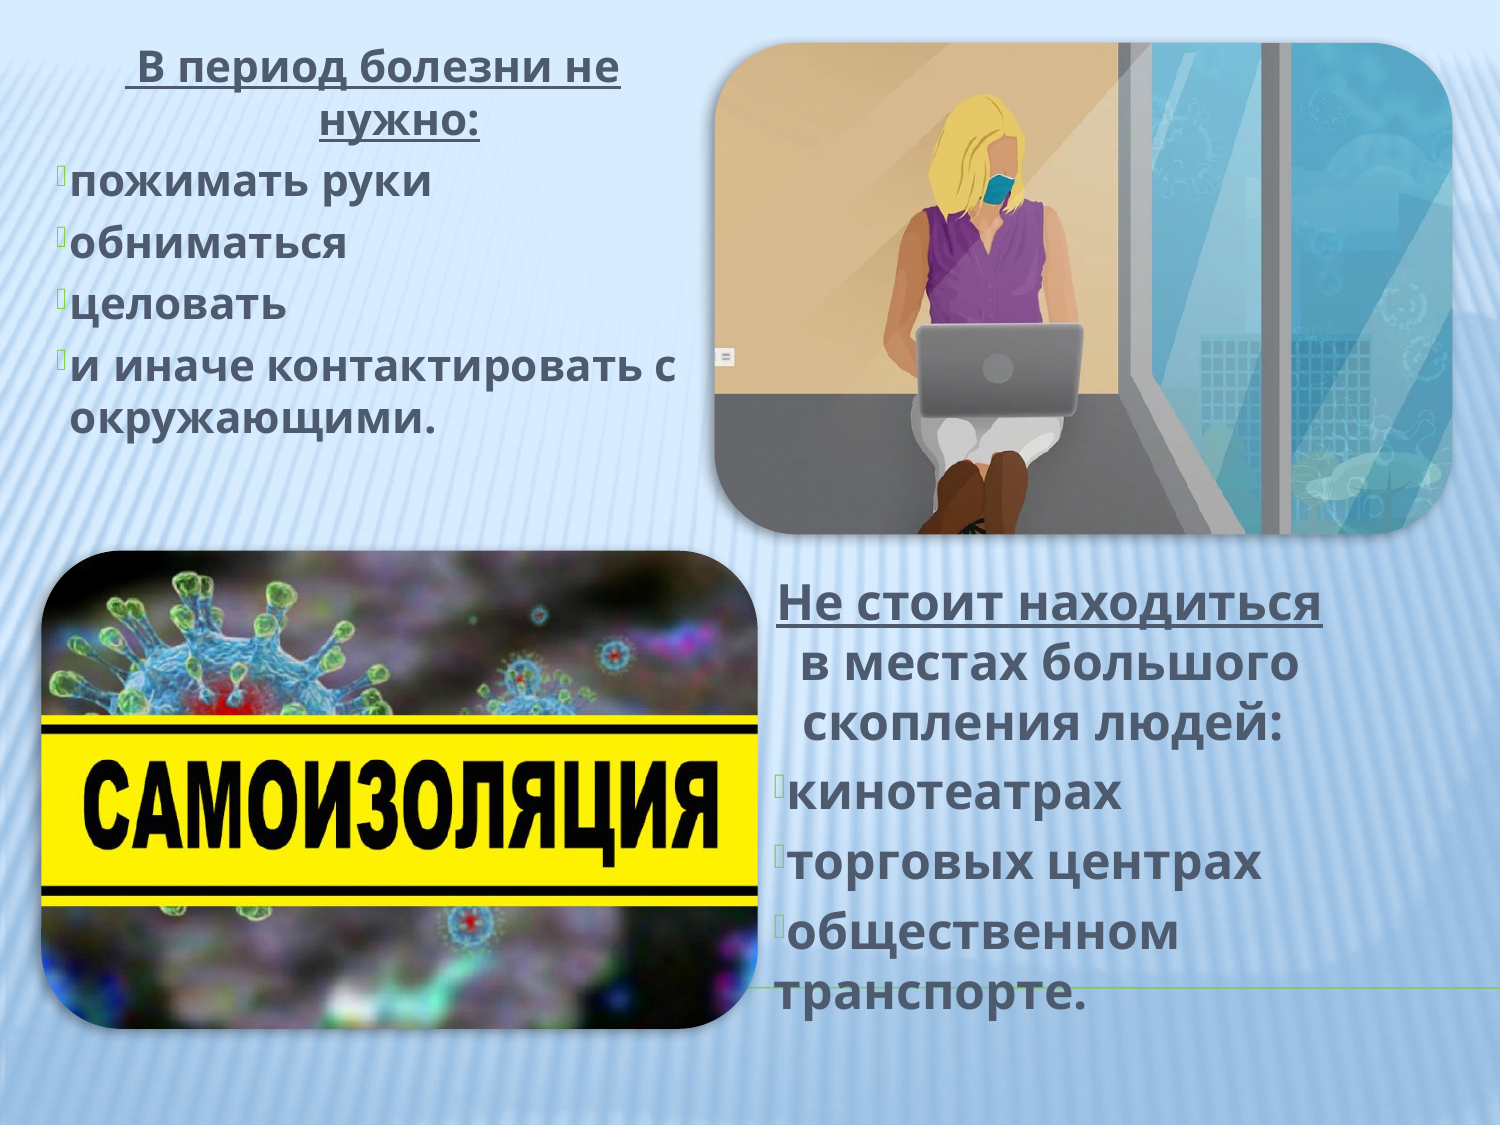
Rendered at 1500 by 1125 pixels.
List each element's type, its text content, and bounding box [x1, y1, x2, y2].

picture [714, 42, 1453, 535]
list Не стоит находиться в местах большого скопления людей: кинотеатрах торговых центрах общественном транспорте. [702, 562, 1341, 1125]
picture [40, 550, 758, 1030]
list В период болезни не нужно: пожимать руки обниматься целовать и иначе контактировать с окружающими. [41, 30, 705, 457]
